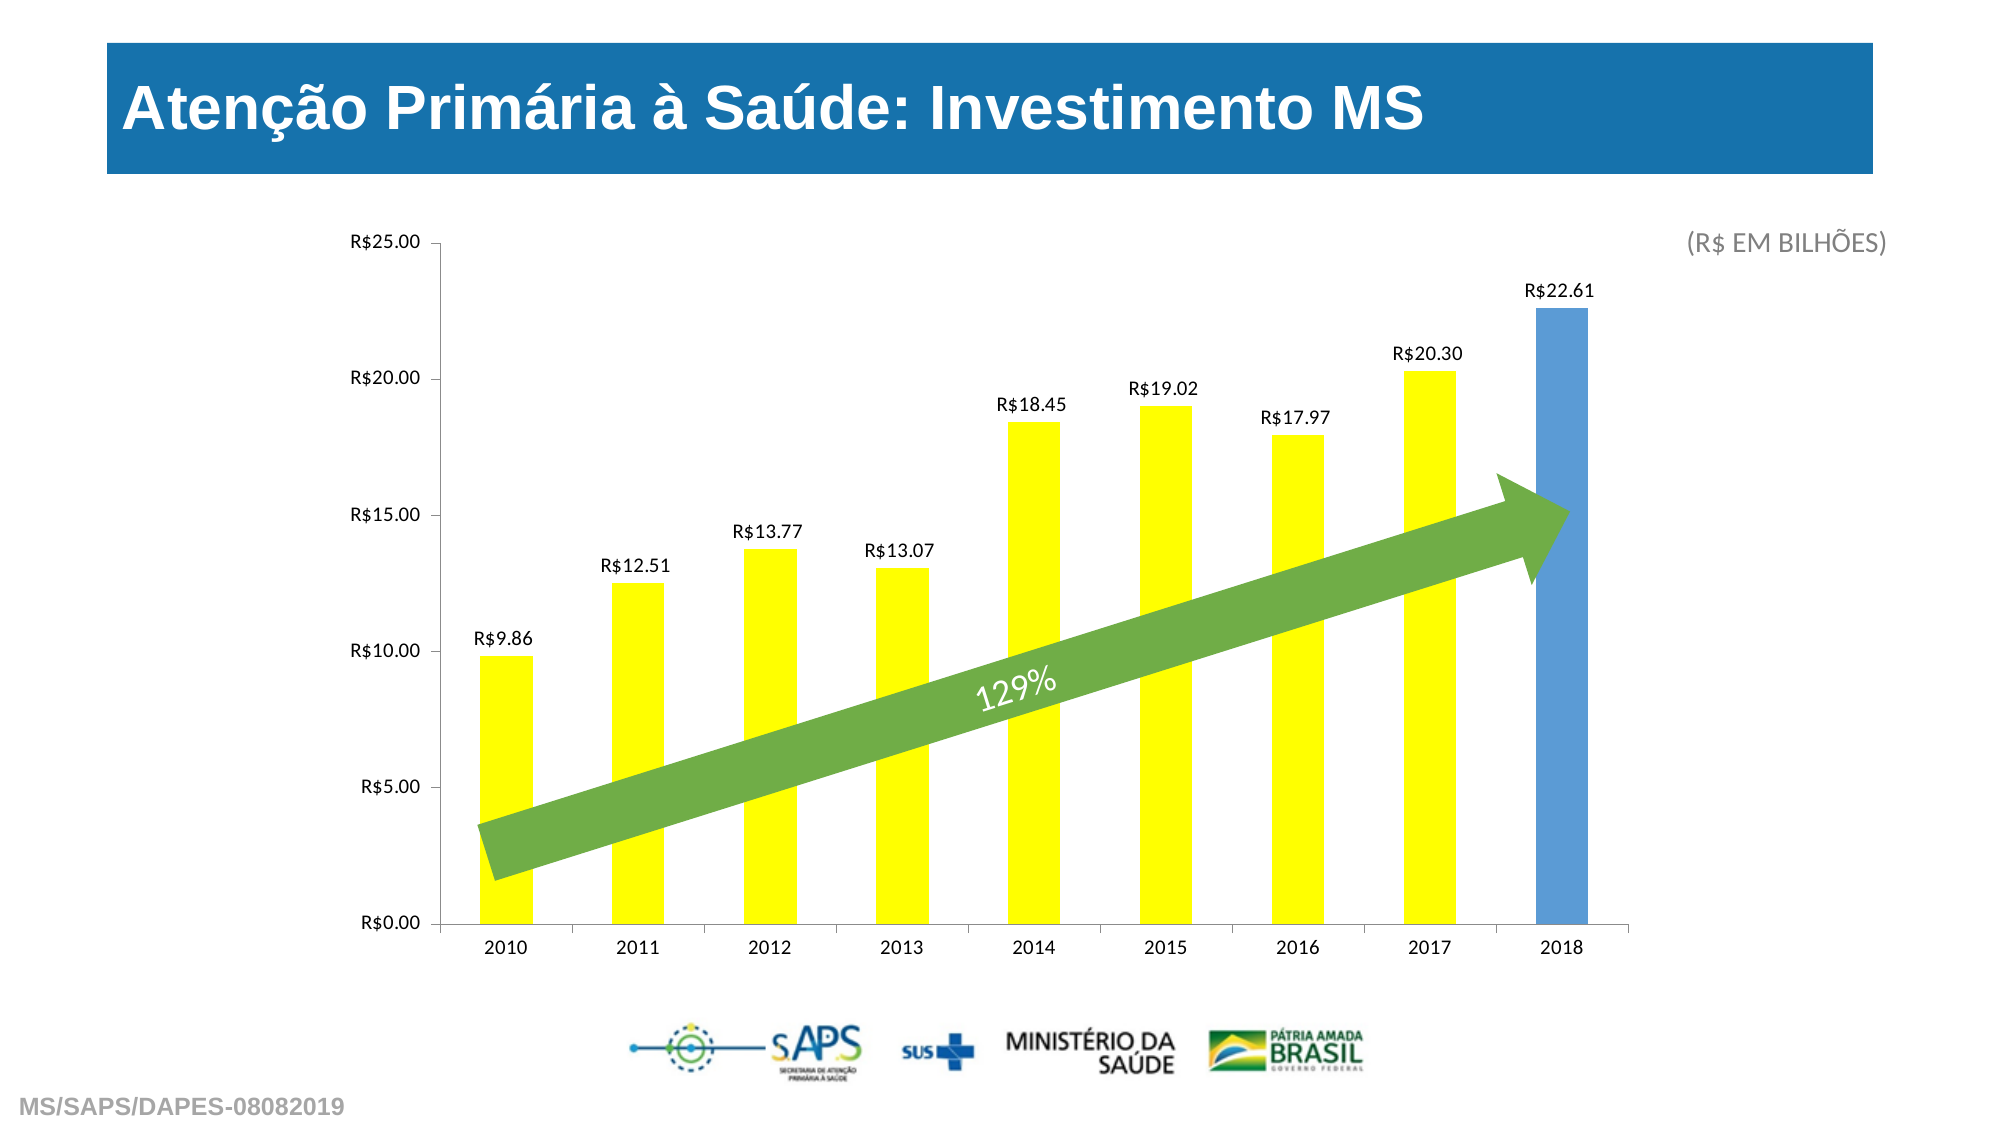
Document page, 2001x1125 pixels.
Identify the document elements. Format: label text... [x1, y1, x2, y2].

text_box MS/SAPS/DAPES-08082019 [4, 1082, 490, 1117]
chart [335, 216, 1665, 979]
text_box Atenção Primária à Saúde: Investimento MS [107, 42, 1873, 174]
picture [625, 1007, 1375, 1090]
text_box (R$ EM BILHÕES) [1665, 216, 1910, 266]
